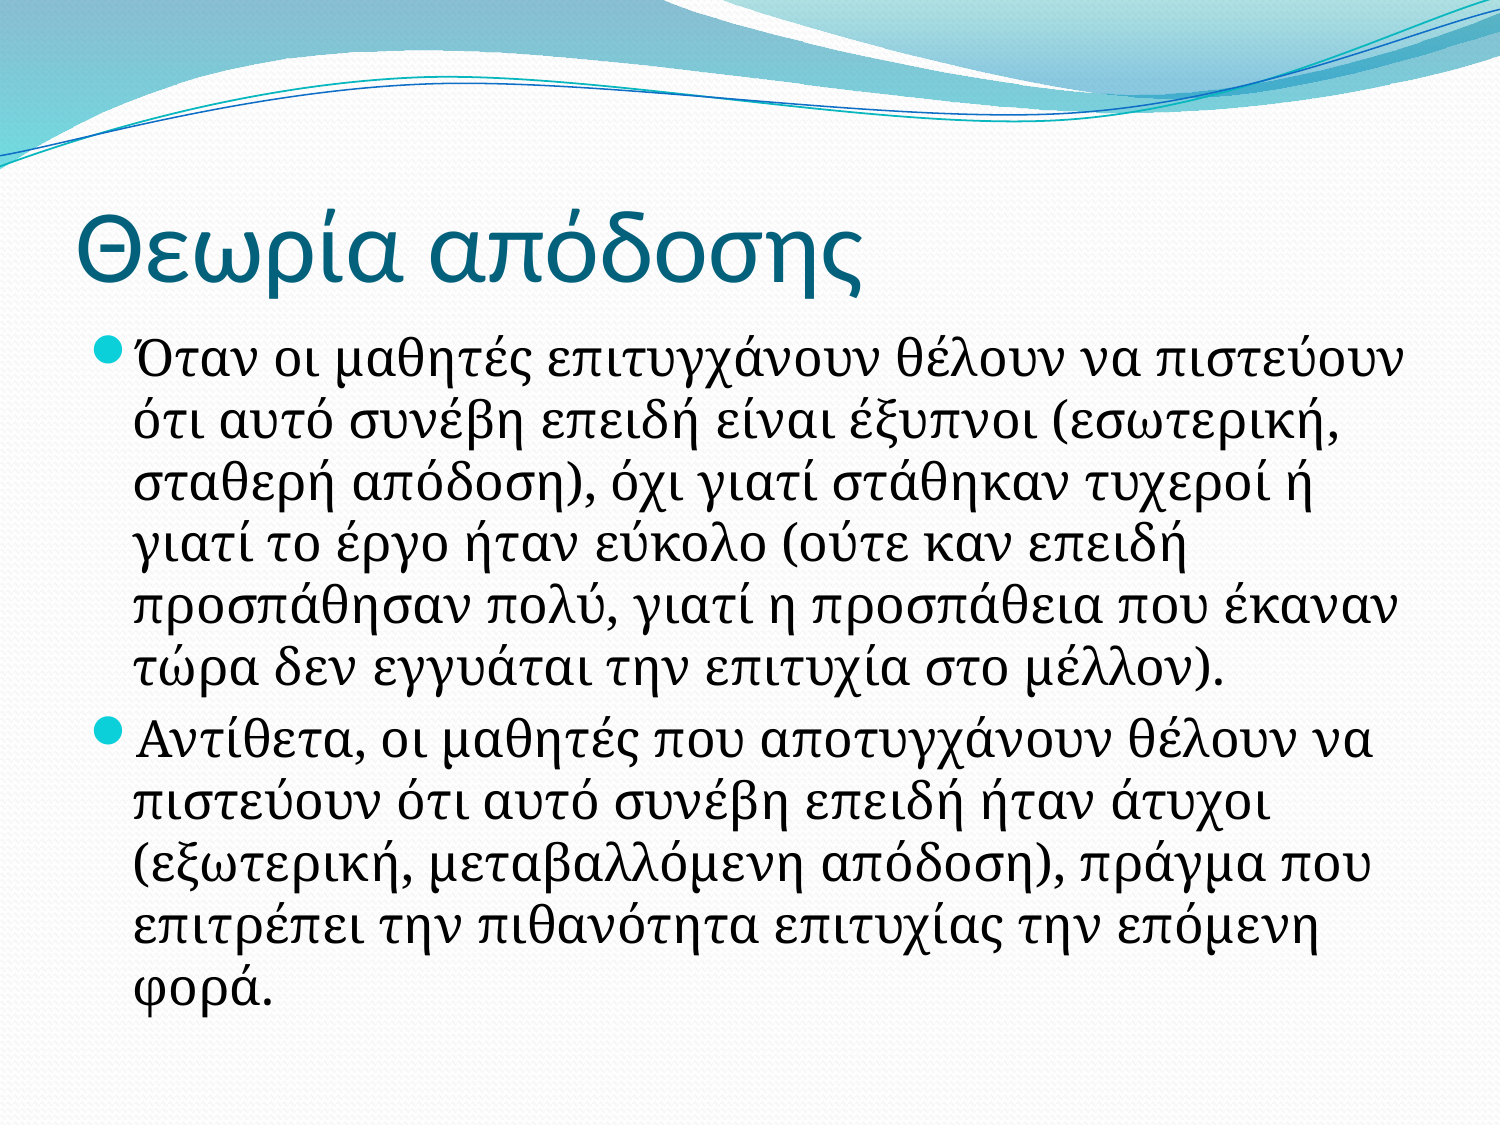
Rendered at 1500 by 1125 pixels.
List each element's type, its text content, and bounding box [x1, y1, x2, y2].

list Όταν οι μαθητές επιτυγχάνουν θέλουν να πιστεύουν ότι αυτό συνέβη επειδή είναι έξυπνοι (εσωτερική, σταθερή απόδοση), όχι γιατί στάθηκαν τυχεροί ή γιατί το έργο ήταν εύκολο (ούτε καν επειδή προσπάθησαν πολύ, γιατί η προσπάθεια που έκαναν τώρα δεν εγγυάται την επιτυχία στο μέλλον). Αντίθετα, οι μαθητές που αποτυγχάνουν θέλουν να πιστεύουν ότι αυτό συνέβη επειδή ήταν άτυχοι (εξωτερική, μεταβαλλόμενη απόδοση), πράγμα που επιτρέπει την πιθανότητα επιτυχίας την επόμενη φορά. [75, 317, 1425, 1038]
title Θεωρία απόδοσης [75, 115, 1425, 303]
